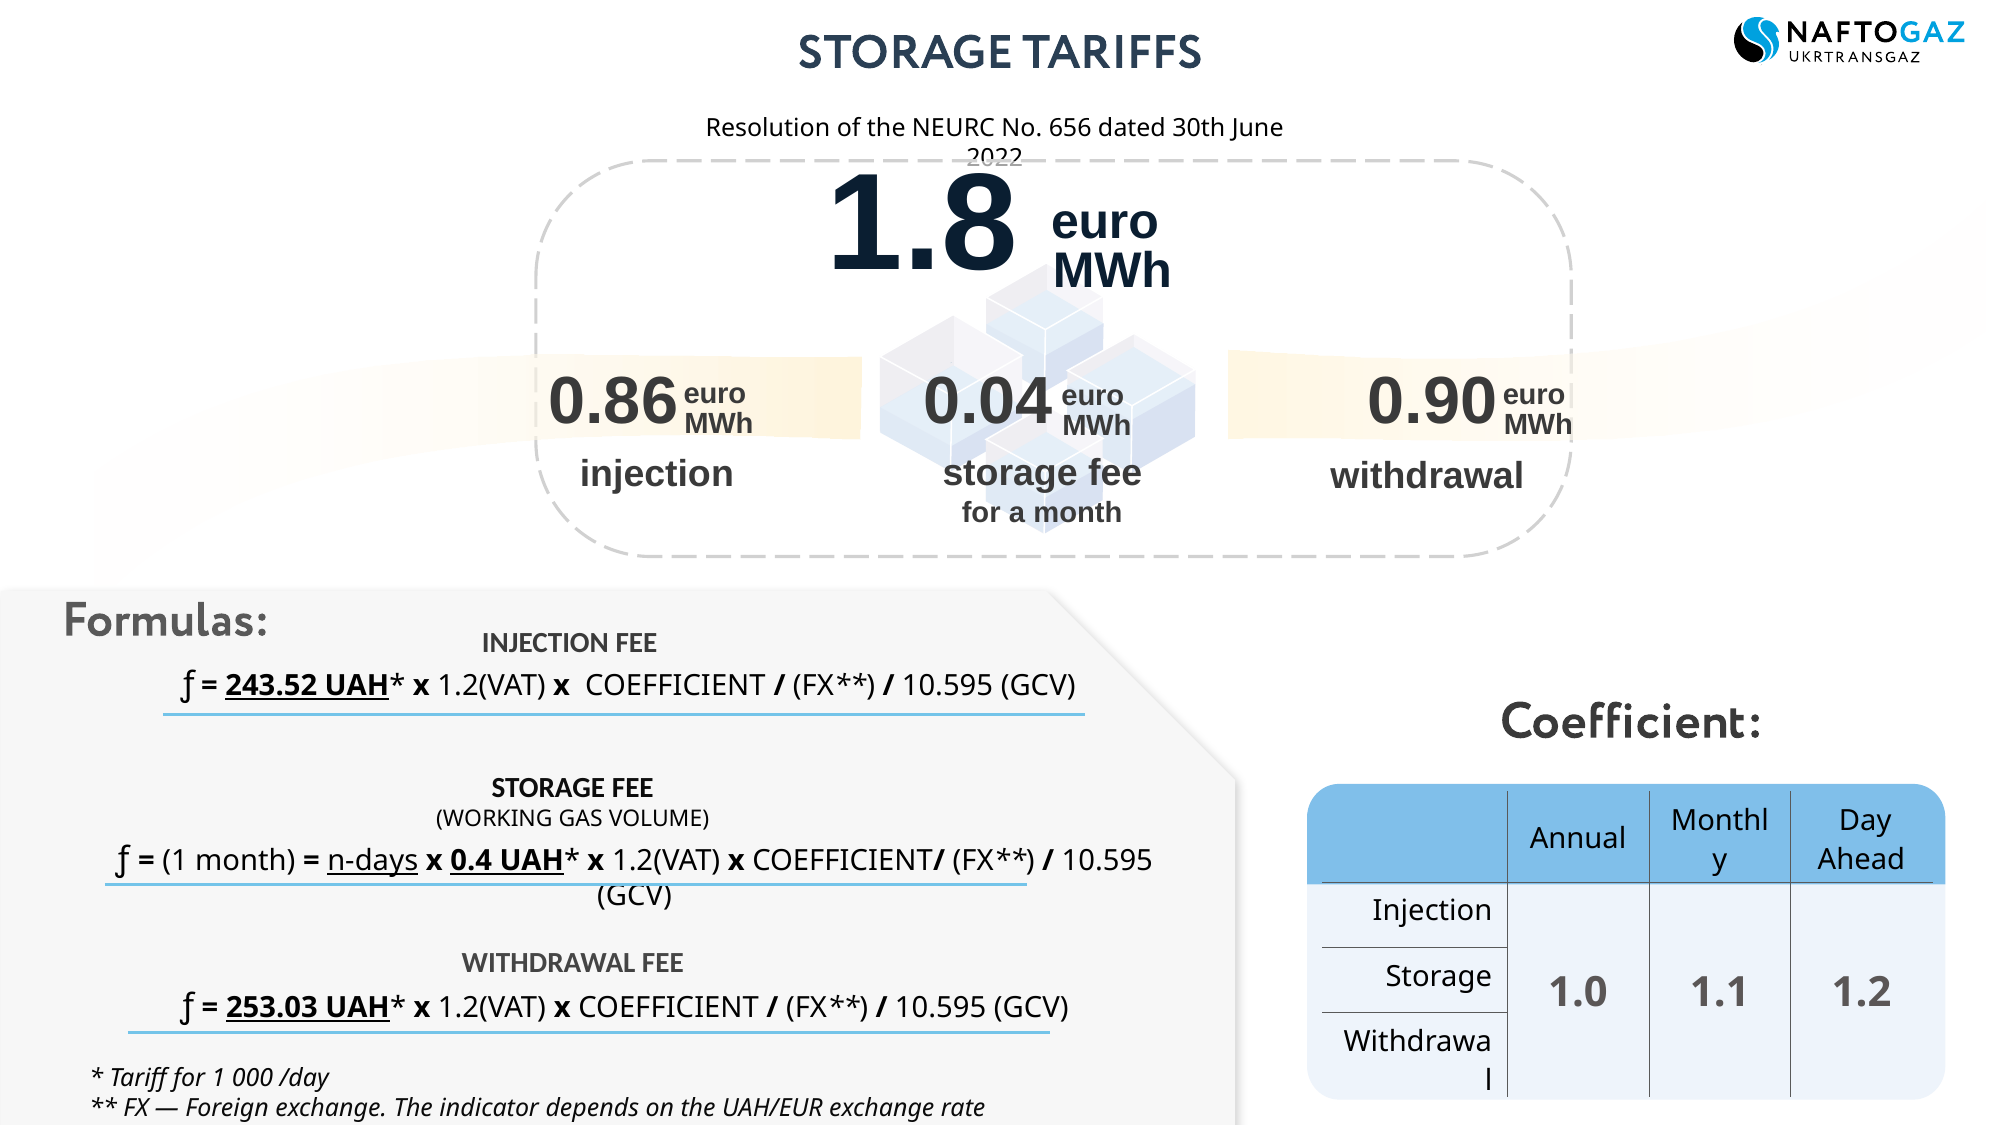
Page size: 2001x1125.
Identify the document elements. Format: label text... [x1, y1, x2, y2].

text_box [45, 134, 2000, 662]
text_box [1589, 699, 1634, 740]
text_box Resolution of the NEURC No. 656 dated 30th June 2022 [663, 104, 1326, 134]
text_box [1733, 16, 1965, 67]
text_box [90, 615, 1179, 1034]
text_box [1500, 700, 1587, 740]
text_box [1702, 706, 1747, 740]
text_box [1749, 712, 1761, 724]
text_box [1635, 712, 1671, 740]
text_box [1749, 728, 1761, 740]
text_box [1661, 701, 1673, 712]
text_box [0, 589, 1237, 1125]
text_box [1674, 712, 1701, 740]
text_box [1306, 783, 1946, 1101]
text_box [798, 34, 1202, 69]
